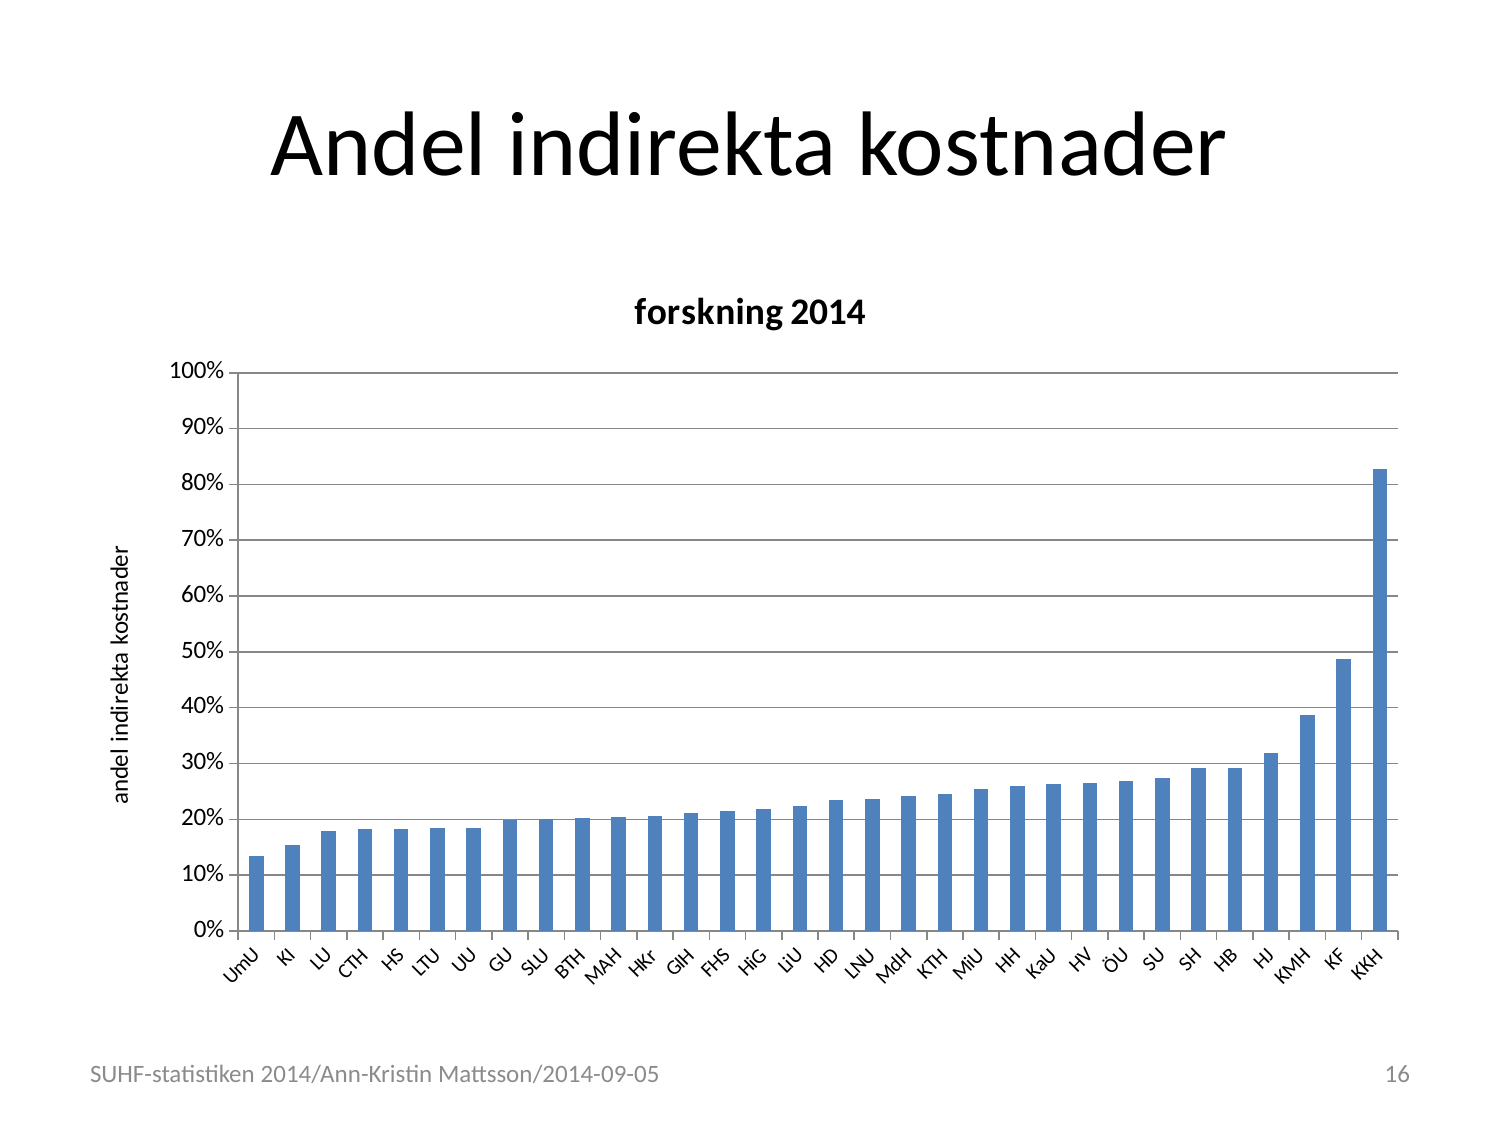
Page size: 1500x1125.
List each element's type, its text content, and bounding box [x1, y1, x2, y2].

title Andel indirekta kostnader [75, 45, 1425, 233]
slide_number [75, 1042, 821, 1103]
slide_number 16 [1074, 1042, 1425, 1103]
chart [74, 262, 1426, 1006]
